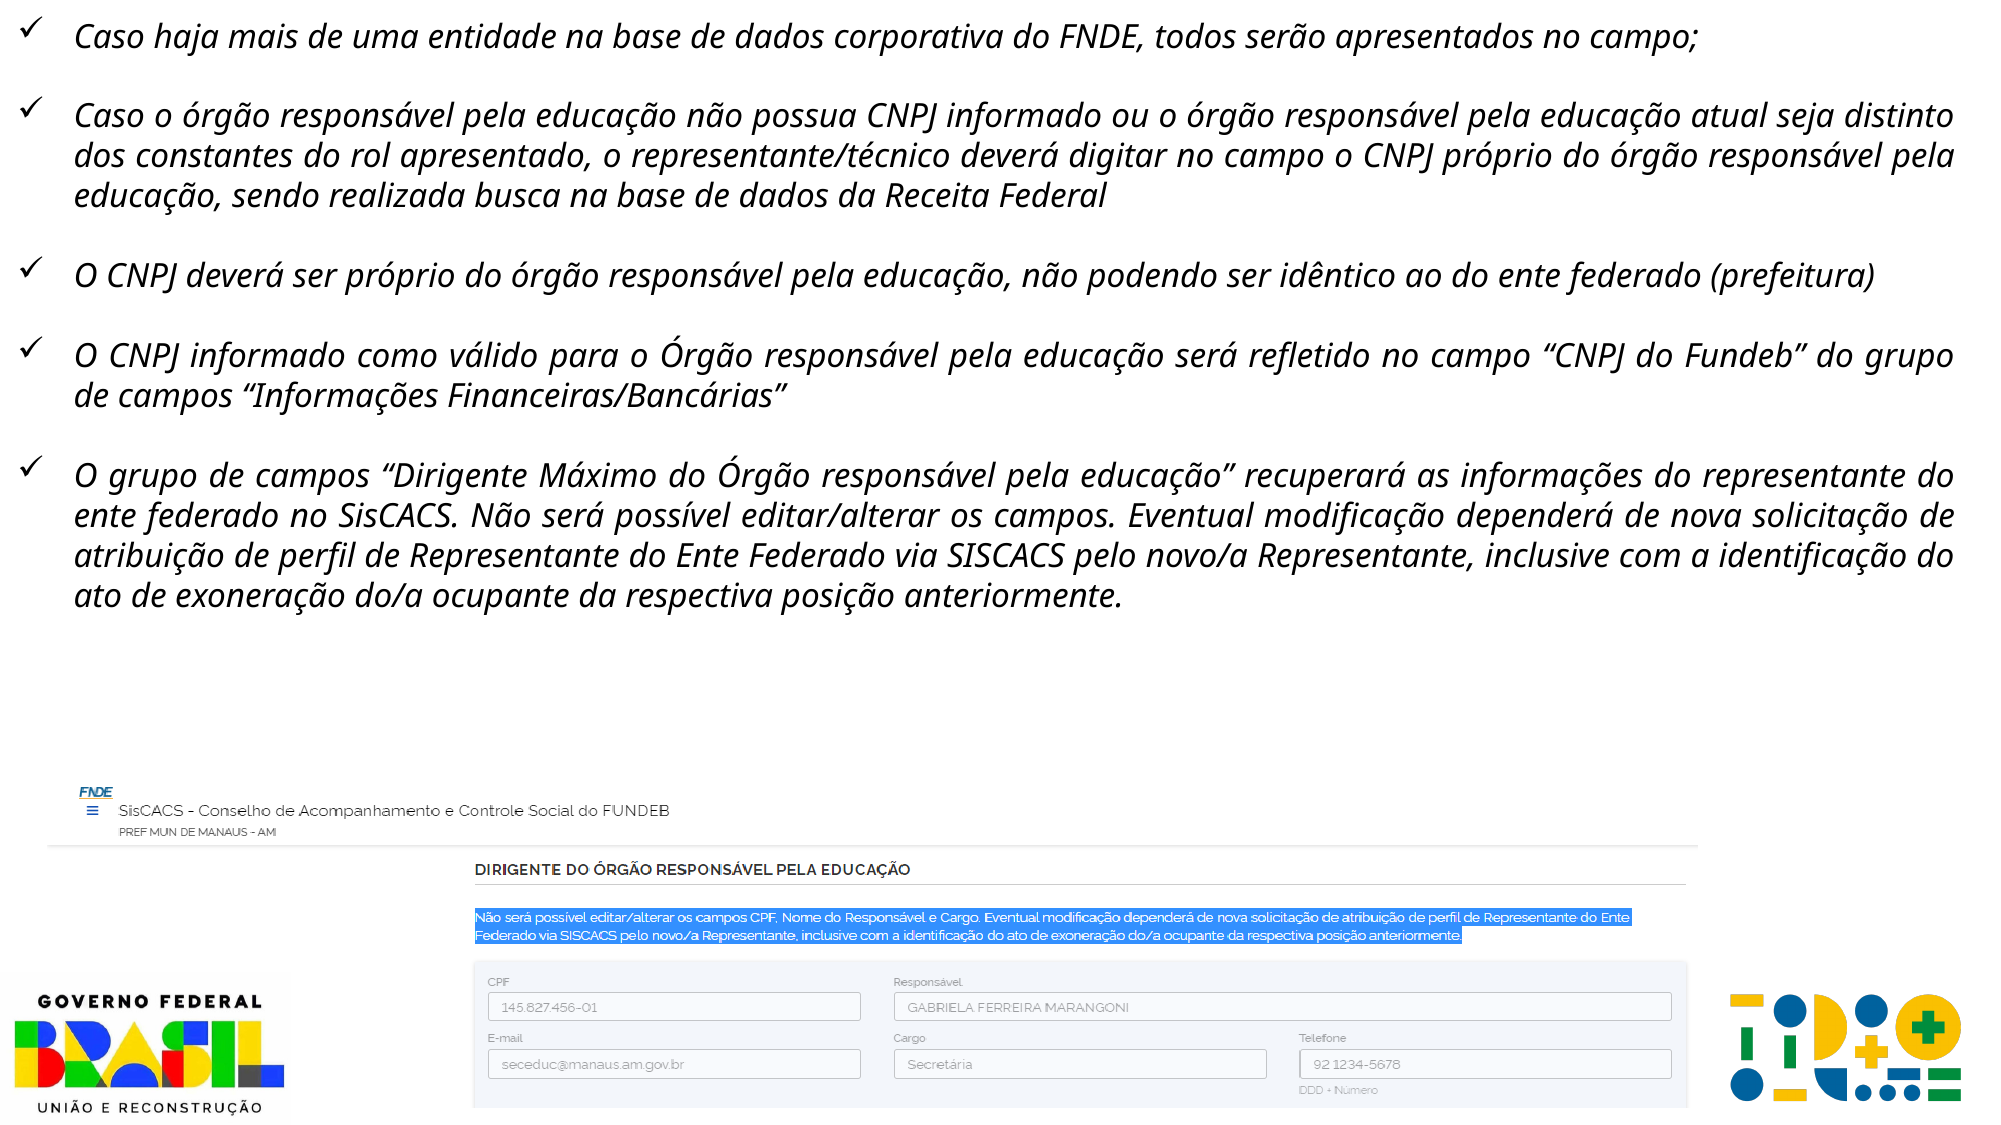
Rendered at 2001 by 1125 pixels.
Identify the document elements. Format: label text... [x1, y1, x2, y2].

picture [0, 779, 1698, 1125]
text_box Caso haja mais de uma entidade na base de dados corporativa do FNDE, todos serão apresentados no campo; Caso o órgão responsável pela educação não possua CNPJ informado ou o órgão responsável pela educação atual seja distinto dos constantes do rol apresentado, o representante/técnico deverá digitar no campo o CNPJ próprio do órgão responsável pela educação, sendo realizada busca na base de dados da Receita Federal O CNPJ deverá ser próprio do órgão responsável pela educação, não podendo ser idêntico ao do ente federado (prefeitura) O CNPJ informado como válido para o Órgão responsável pela educação será refletido no campo “CNPJ do Fundeb” do grupo de campos “Informações Financeiras/Bancárias” O grupo de campos “Dirigente Máximo do Órgão responsável pela educação” recuperará as informações do representante do ente federado no SisCACS. Não será possível editar/alterar os campos. Eventual modificação dependerá de nova solicitação de atribuição de perfil de Representante do Ente Federado via SISCACS pelo novo/a Representante, inclusive com a identificação do ato de exoneração do/a ocupante da respectiva posição anteriormente. [2, 7, 1973, 621]
picture [1715, 972, 1973, 1118]
